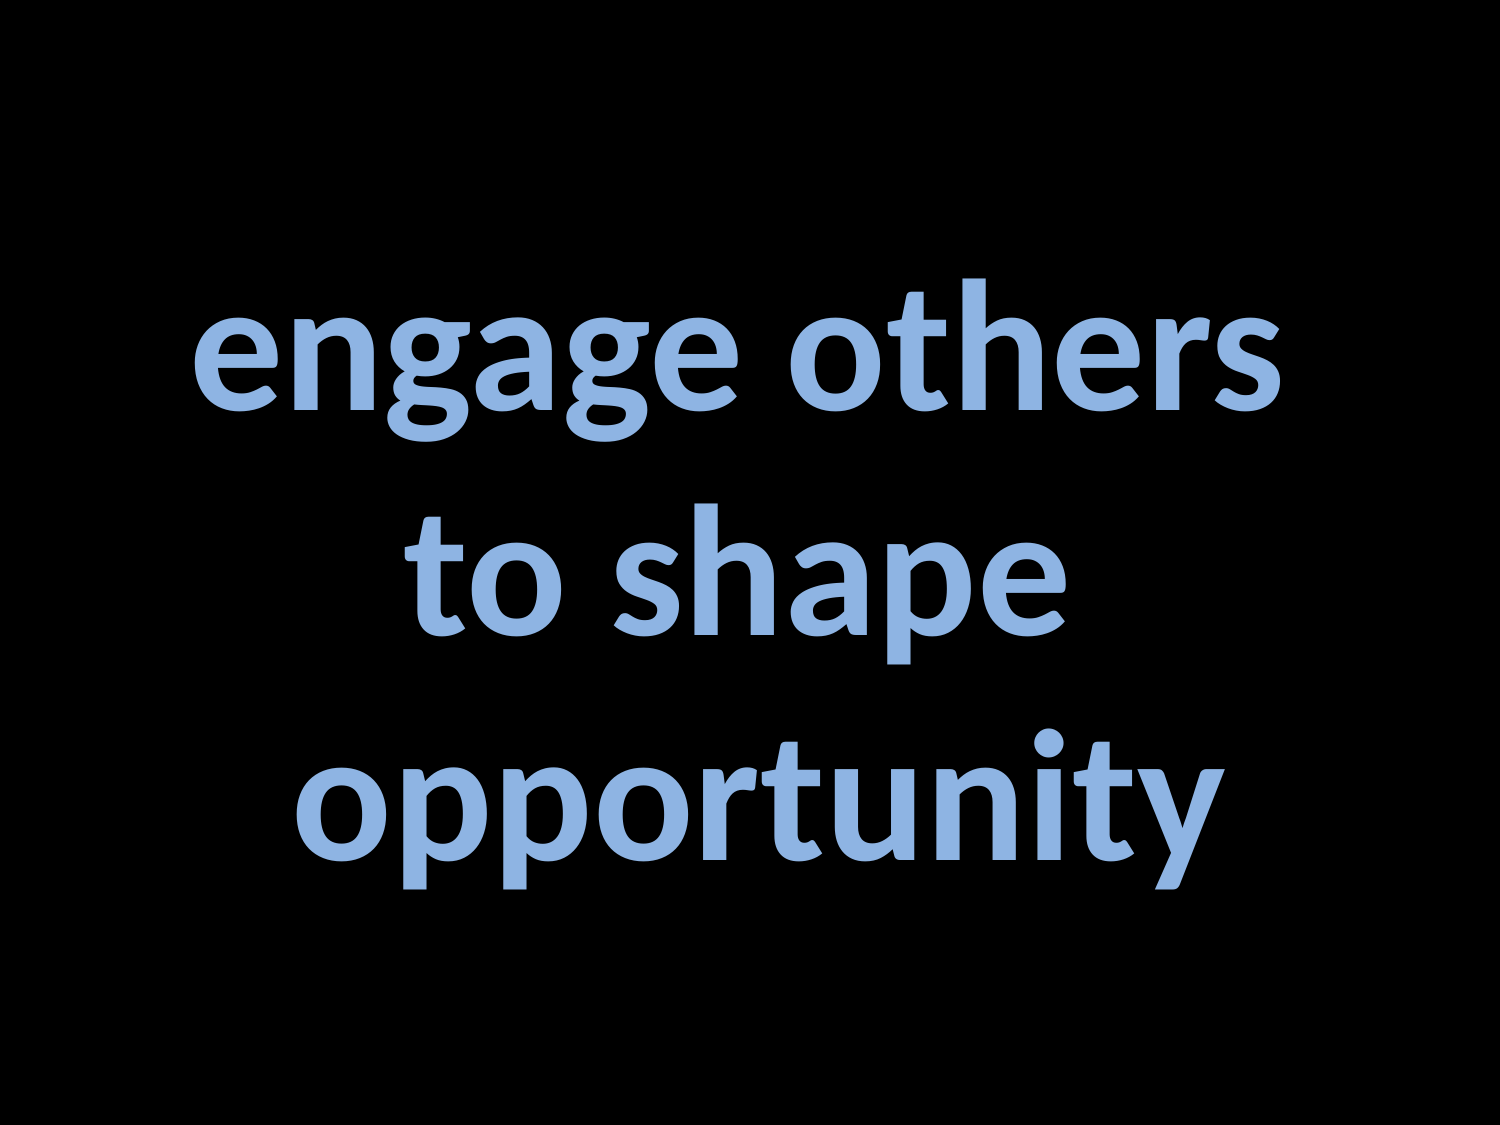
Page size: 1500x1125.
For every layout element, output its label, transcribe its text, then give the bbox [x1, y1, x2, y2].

text_box engage others to shape opportunity [174, 215, 1344, 906]
